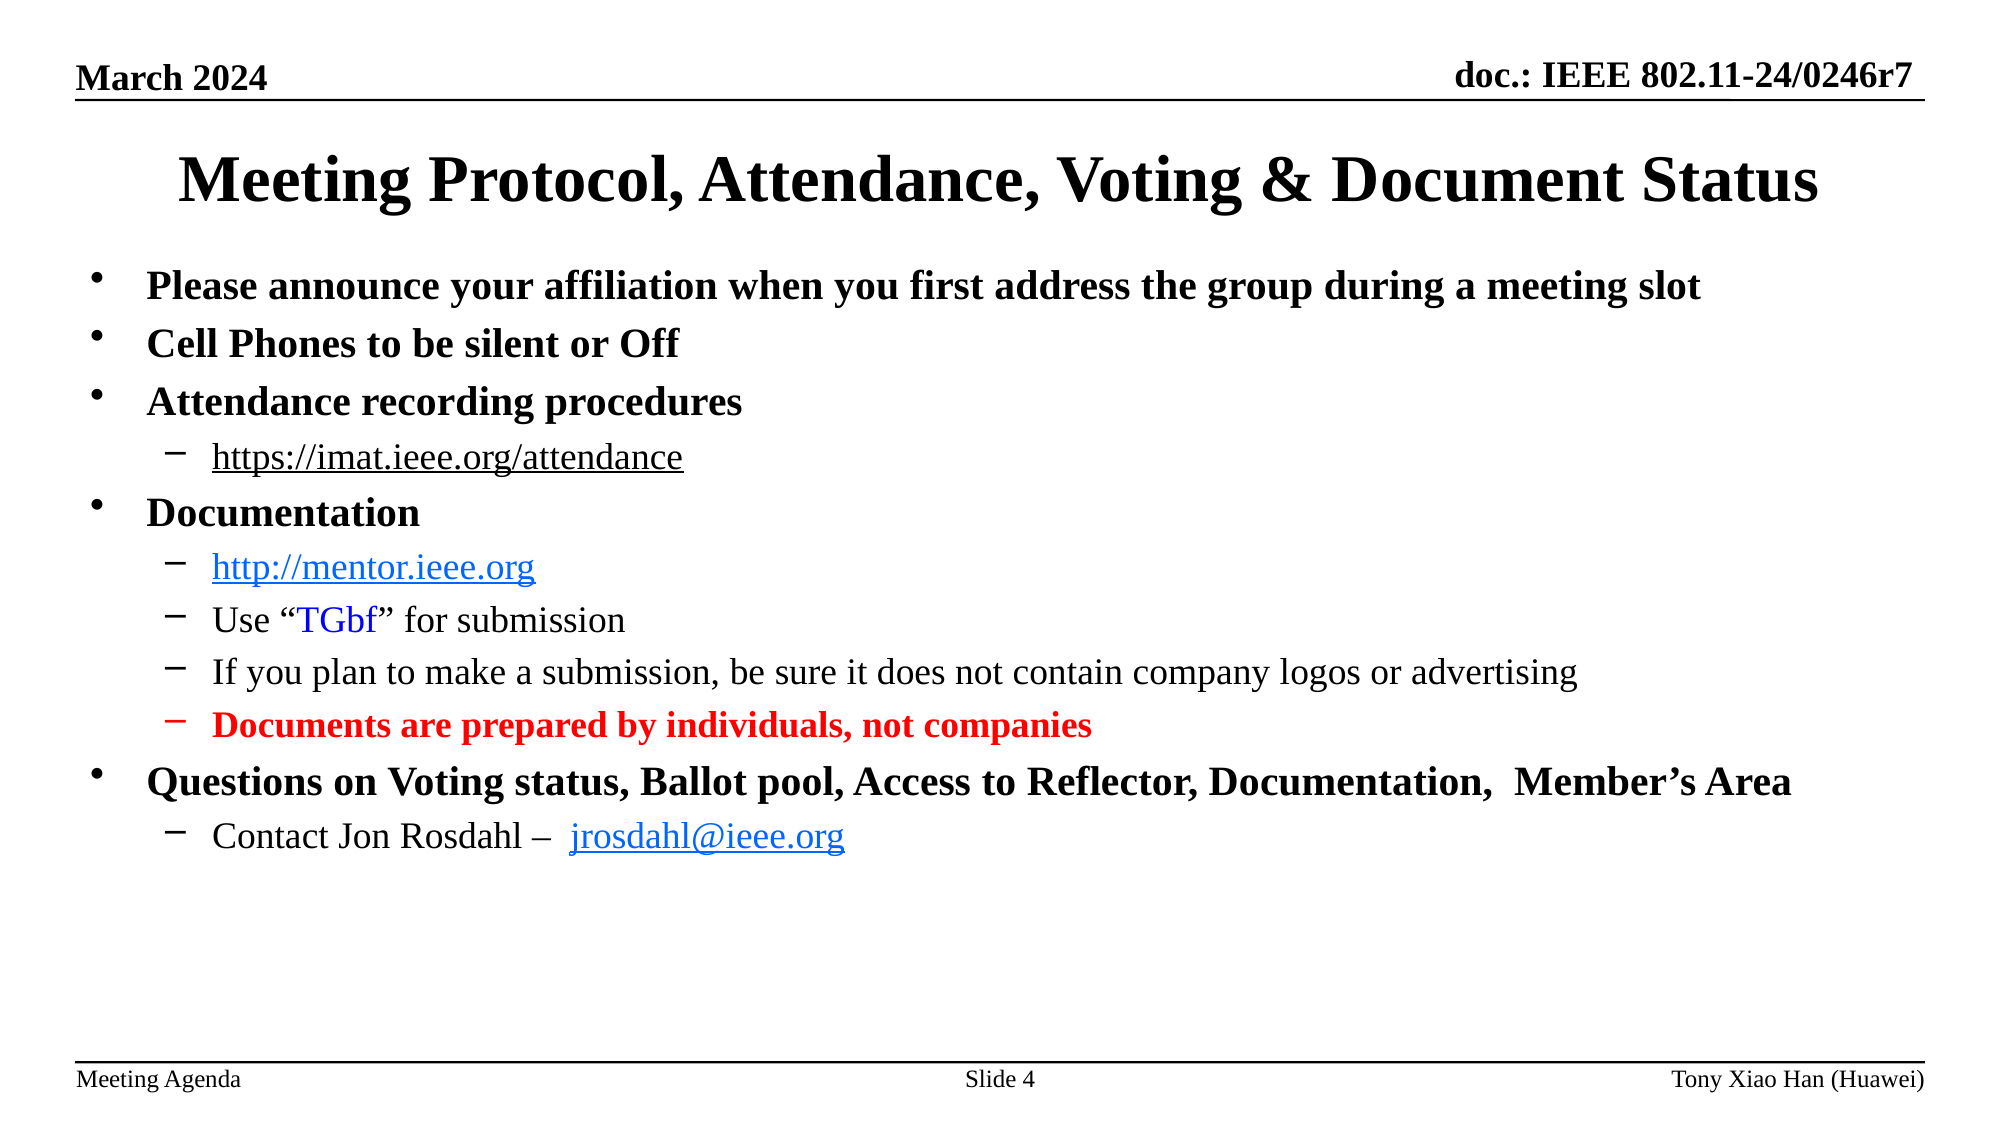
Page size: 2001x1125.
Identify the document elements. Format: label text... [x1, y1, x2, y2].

text_box Meeting Protocol, Attendance, Voting & Document Status [75, 87, 1925, 263]
list Please announce your affiliation when you first address the group during a meeting slot Cell Phones to be silent or Off Attendance recording procedures https://imat.ieee.org/attendance Documentation http://mentor.ieee.org Use “TGbf” for submission If you plan to make a submission, be sure it does not contain company logos or advertising Documents are prepared by individuals, not companies Questions on Voting status, Ballot pool, Access to Reflector, Documentation, Member’s Area Contact Jon Rosdahl – jrosdahl@ieee.org [75, 263, 1925, 925]
